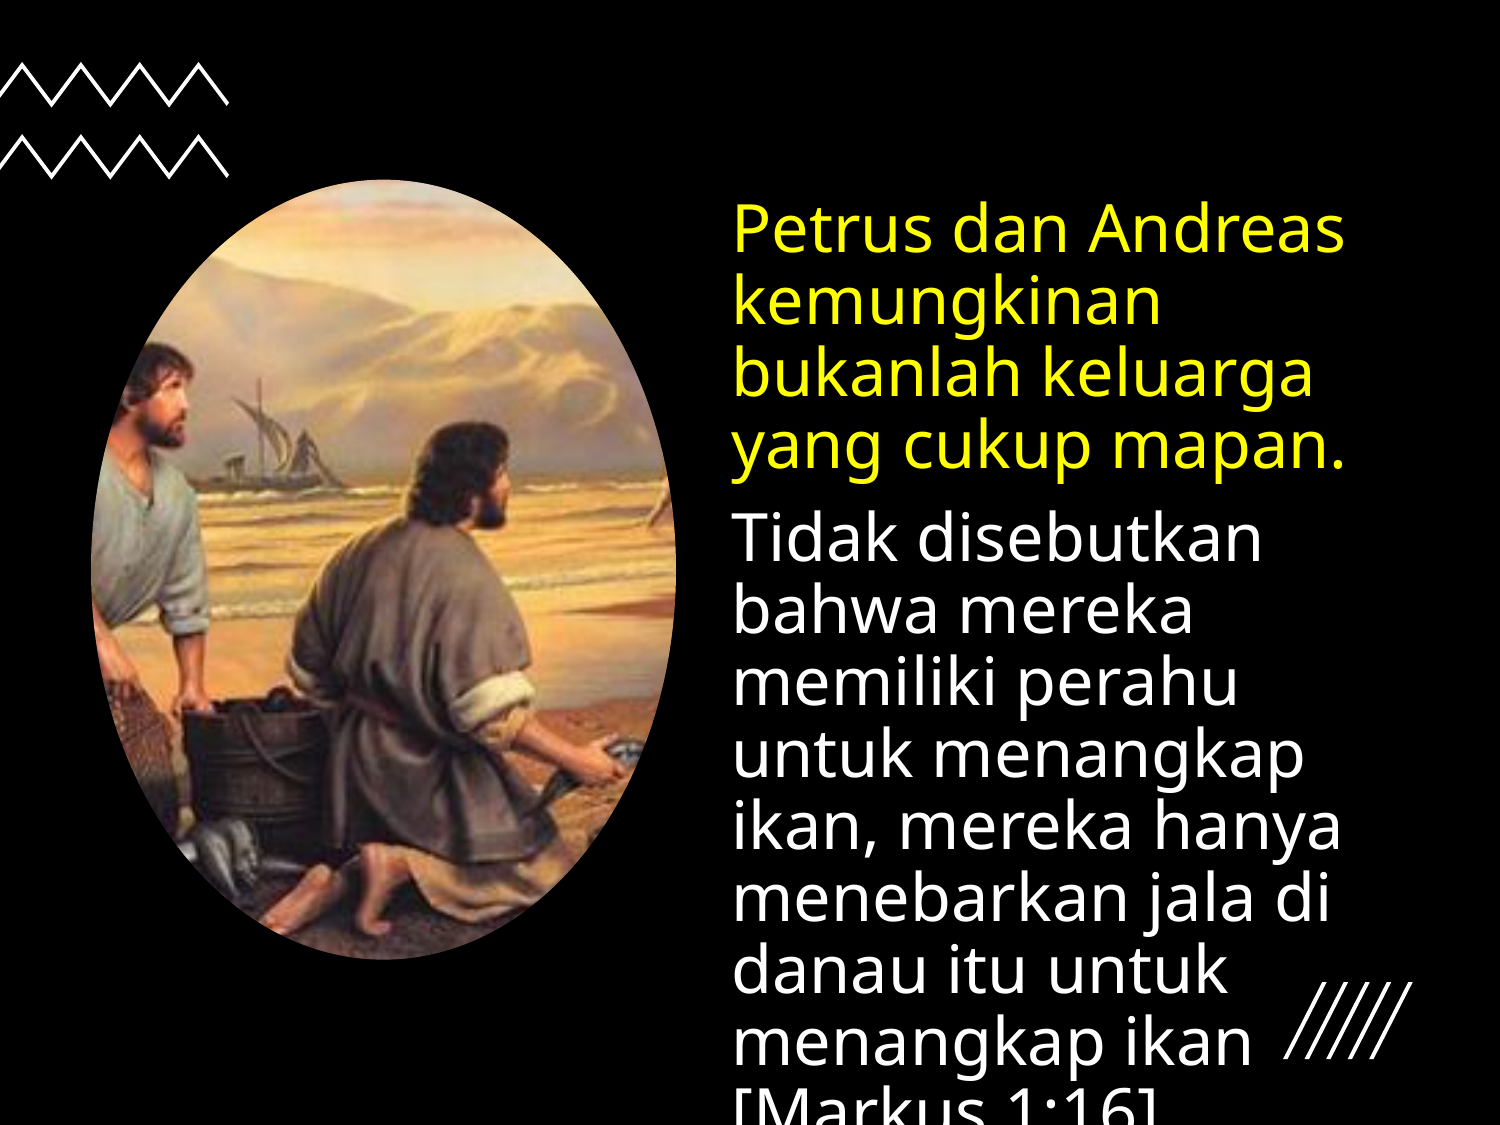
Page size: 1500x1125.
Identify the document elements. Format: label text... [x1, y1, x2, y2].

list Petrus dan Andreas kemungkinan bukanlah keluarga yang cukup mapan. Tidak disebutkan bahwa mereka memiliki perahu untuk menangkap ikan, mereka hanya menebarkan jala di danau itu untuk menangkap ikan [Markus 1:16]. [716, 187, 1413, 1021]
picture [90, 179, 677, 961]
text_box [1282, 981, 1414, 1060]
text_box [0, 0, 1500, 1125]
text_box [0, 61, 230, 181]
